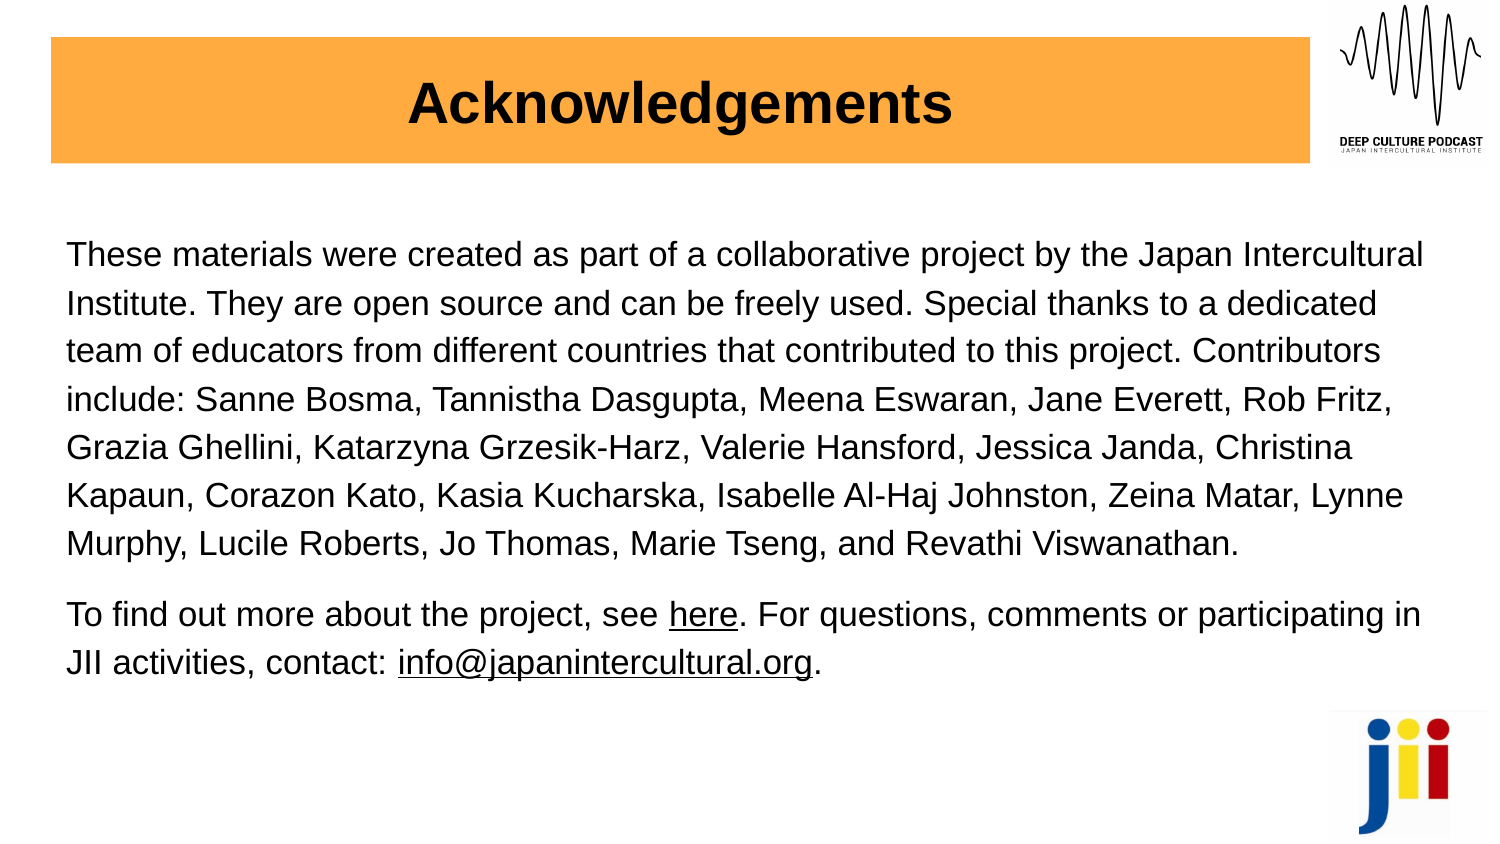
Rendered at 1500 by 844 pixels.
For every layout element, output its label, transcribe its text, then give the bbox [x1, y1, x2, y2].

picture [1329, 710, 1487, 844]
title Acknowledgements [51, 37, 1311, 164]
list These materials were created as part of a collaborative project by the Japan Intercultural Institute. They are open source and can be freely used. Special thanks to a dedicated team of educators from different countries that contributed to this project. Contributors include: Sanne Bosma, Tannistha Dasgupta, Meena Eswaran, Jane Everett, Rob Fritz, Grazia Ghellini, Katarzyna Grzesik-Harz, Valerie Hansford, Jessica Janda, Christina Kapaun, Corazon Kato, Kasia Kucharska, Isabelle Al-Haj Johnston, Zeina Matar, Lynne Murphy, Lucile Roberts, Jo Thomas, Marie Tseng, and Revathi Viswanathan. To find out more about the project, see here. For questions, comments or participating in JII activities, contact: info@japanintercultural.org. [51, 210, 1449, 750]
picture [1329, 0, 1487, 168]
